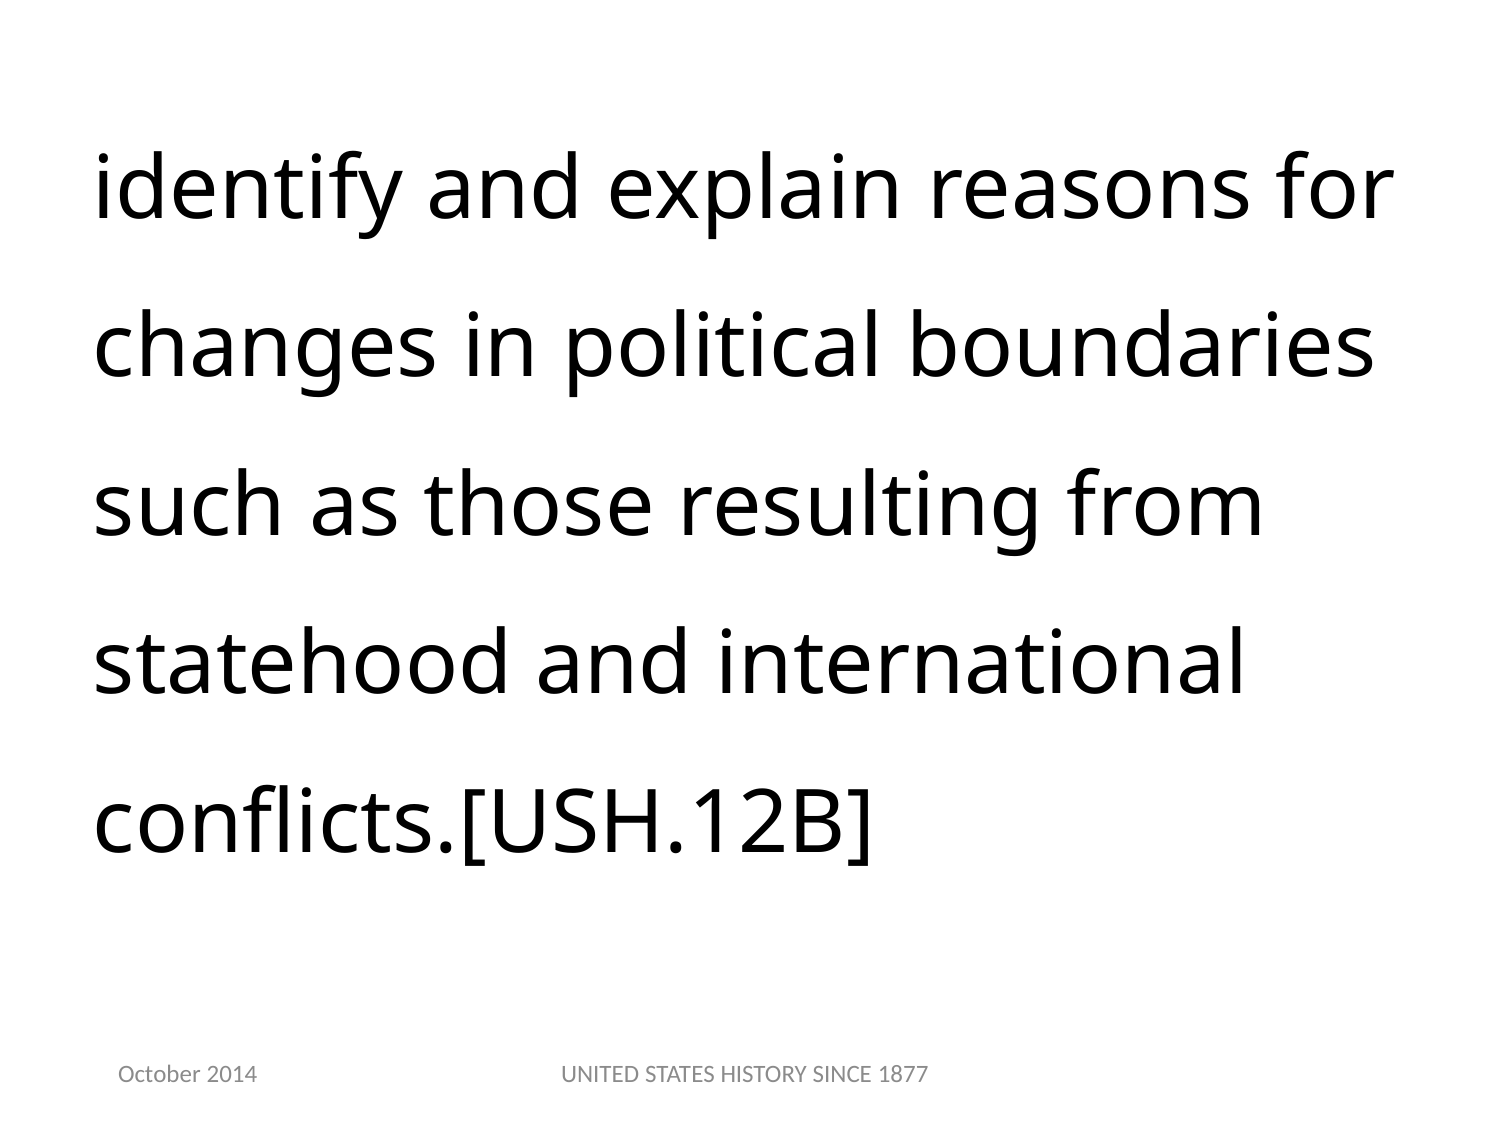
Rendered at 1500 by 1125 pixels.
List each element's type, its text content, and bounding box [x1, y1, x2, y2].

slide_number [103, 1042, 441, 1103]
footer UNITED STATES HISTORY SINCE 1877 [492, 1042, 999, 1103]
subtitle identify and explain reasons for changes in political boundaries such as those resulting from statehood and international conflicts.[USH.12B] [78, 70, 1429, 1014]
